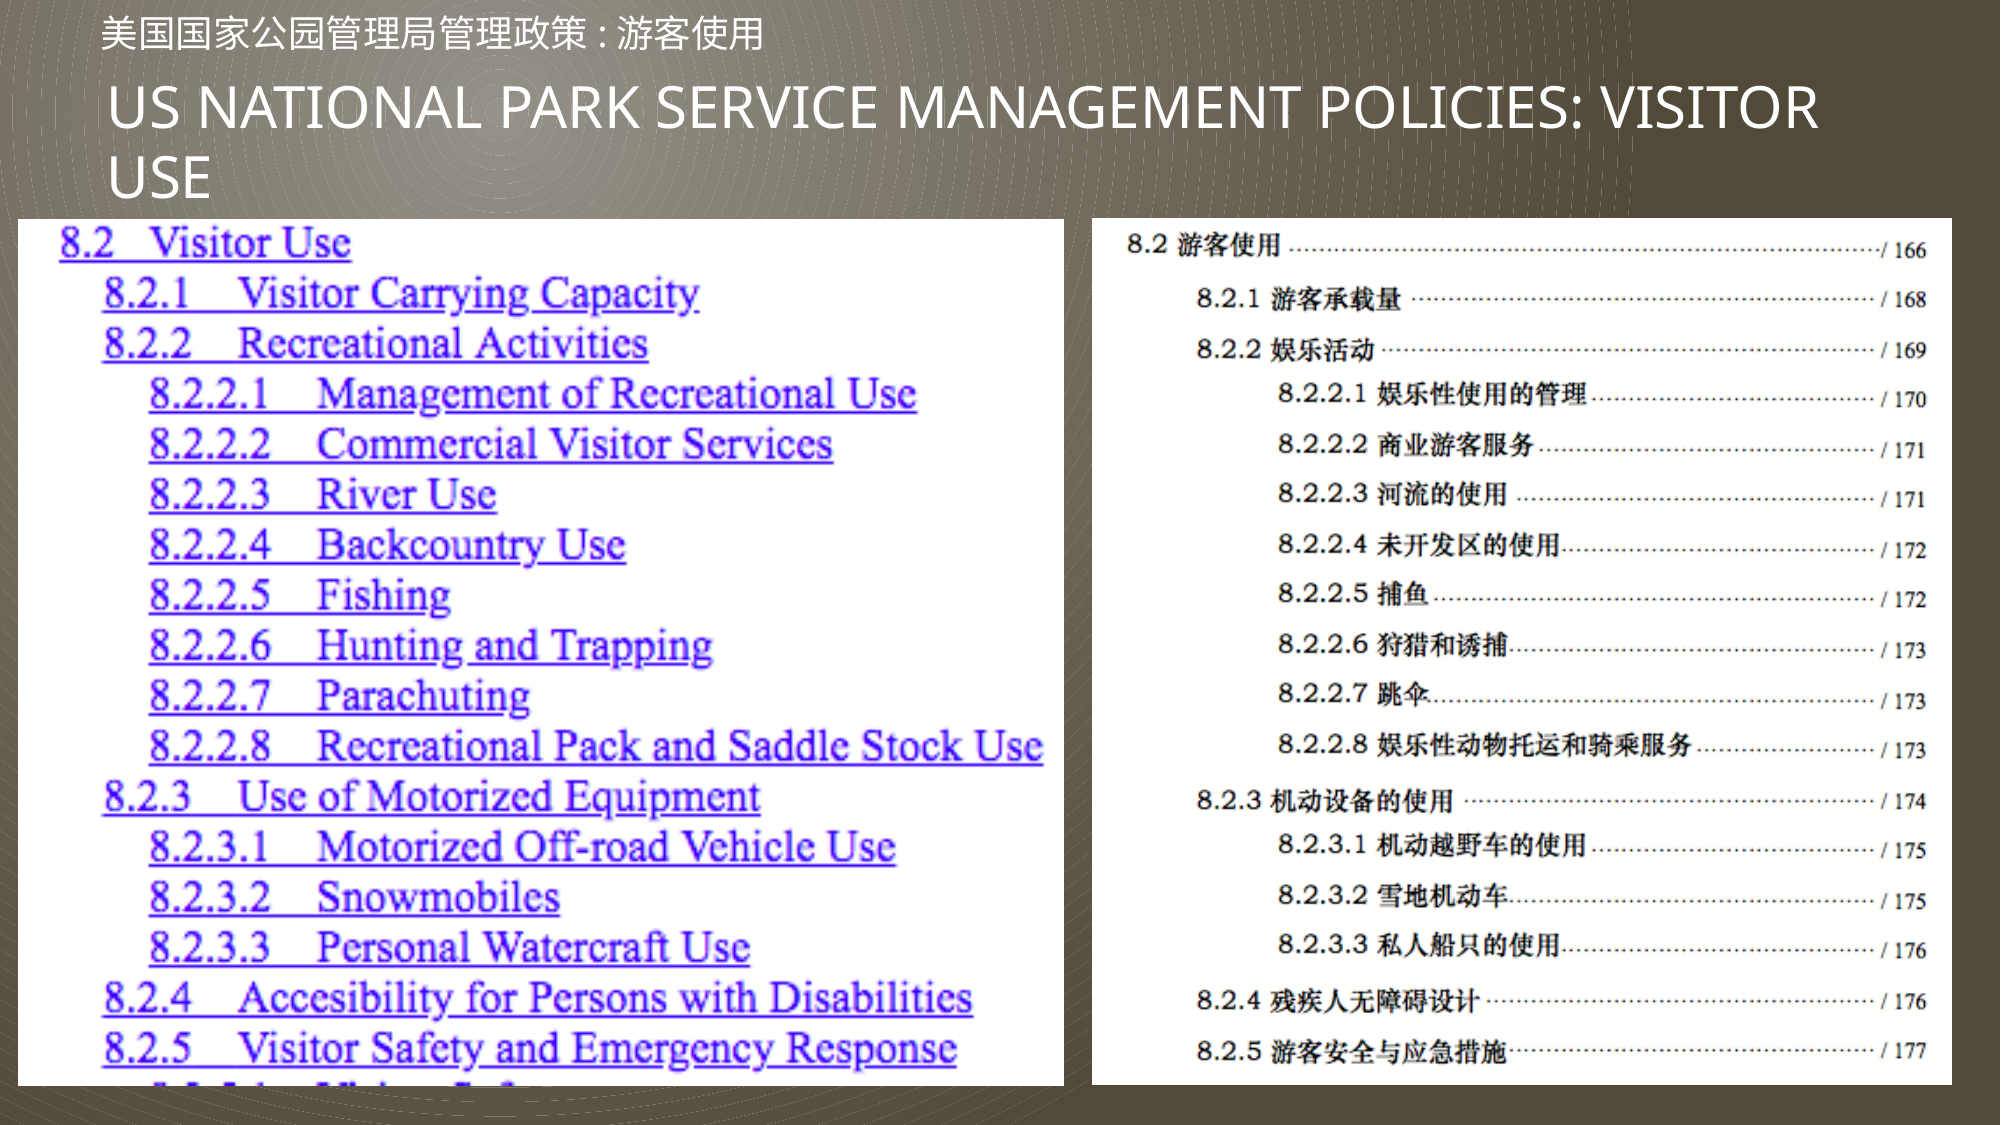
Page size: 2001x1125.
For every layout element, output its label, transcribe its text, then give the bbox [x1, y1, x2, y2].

title US National Park Service Management Policies: Visitor USe [91, 63, 1923, 219]
picture [18, 219, 1064, 1086]
picture [1092, 218, 1952, 1085]
text_box 美国国家公园管理局管理政策:游客使用 [86, 2, 1219, 62]
